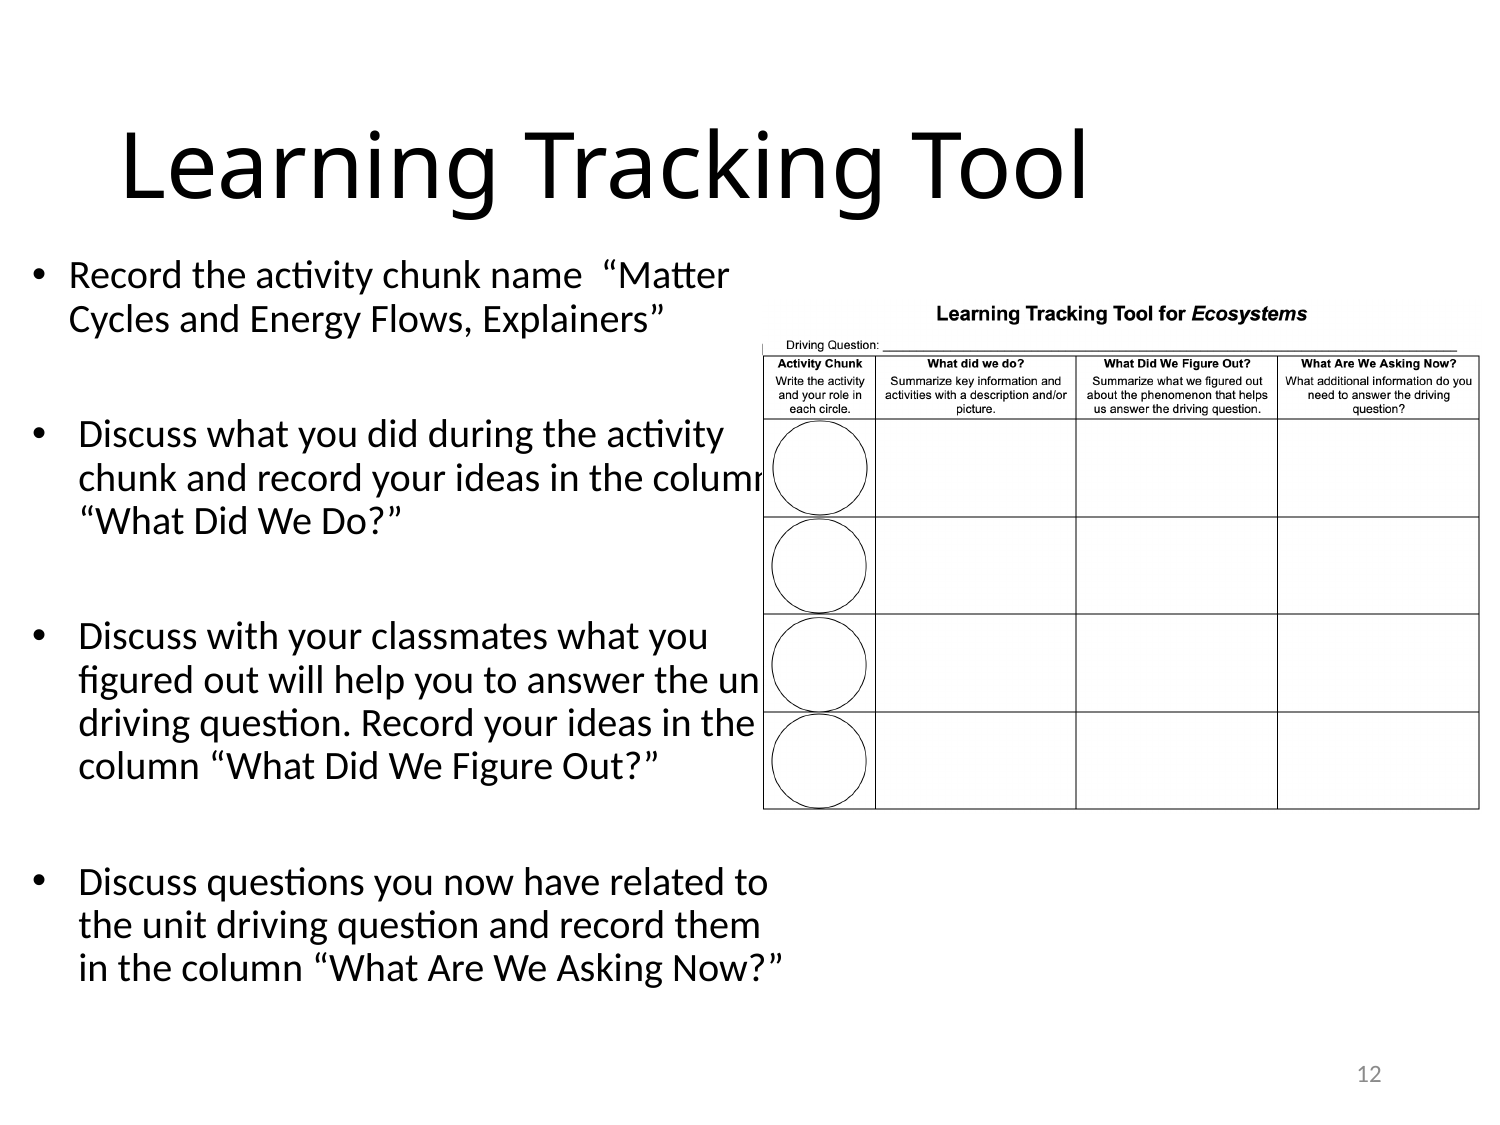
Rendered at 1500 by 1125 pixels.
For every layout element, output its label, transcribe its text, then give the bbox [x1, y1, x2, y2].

picture [762, 299, 1482, 814]
slide_number 12 [1059, 1042, 1397, 1103]
title Learning Tracking Tool [103, 59, 1397, 278]
list Record the activity chunk name “Matter Cycles and Energy Flows, Explainers” Discuss what you did during the activity chunk and record your ideas in the column, “What Did We Do?” Discuss with your classmates what you figured out will help you to answer the unit driving question. Record your ideas in the column “What Did We Figure Out?” Discuss questions you now have related to the unit driving question and record them in the column “What Are We Asking Now?” [17, 246, 802, 1052]
